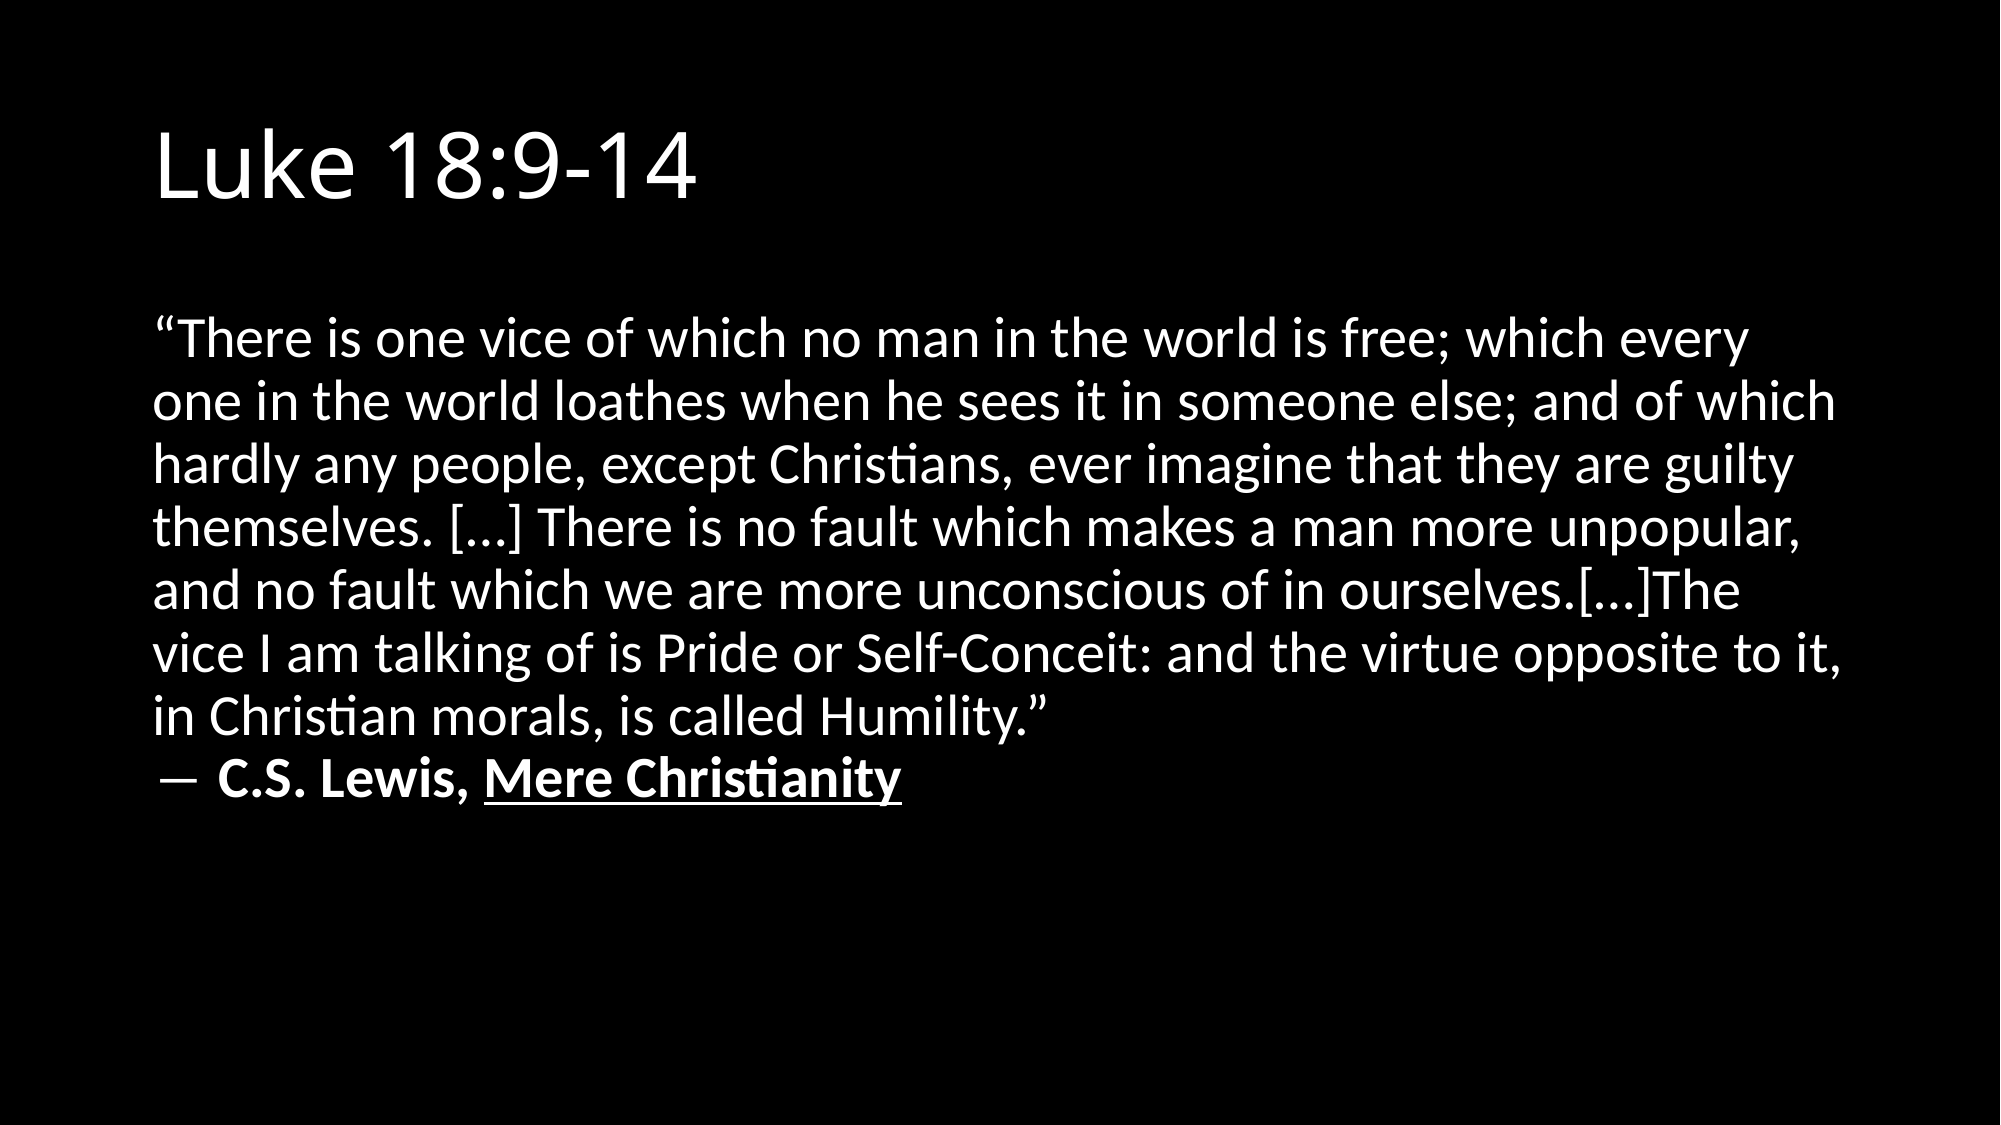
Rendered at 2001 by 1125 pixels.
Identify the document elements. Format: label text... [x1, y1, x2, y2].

list “There is one vice of which no man in the world is free; which every one in the world loathes when he sees it in someone else; and of which hardly any people, except Christians, ever imagine that they are guilty themselves. […] There is no fault which makes a man more unpopular, and no fault which we are more unconscious of in ourselves.[…]The vice I am talking of is Pride or Self-Conceit: and the virtue opposite to it, in Christian morals, is called Humility.” ― C.S. Lewis, Mere Christianity [137, 299, 1863, 1014]
title Luke 18:9-14 [137, 59, 1863, 278]
